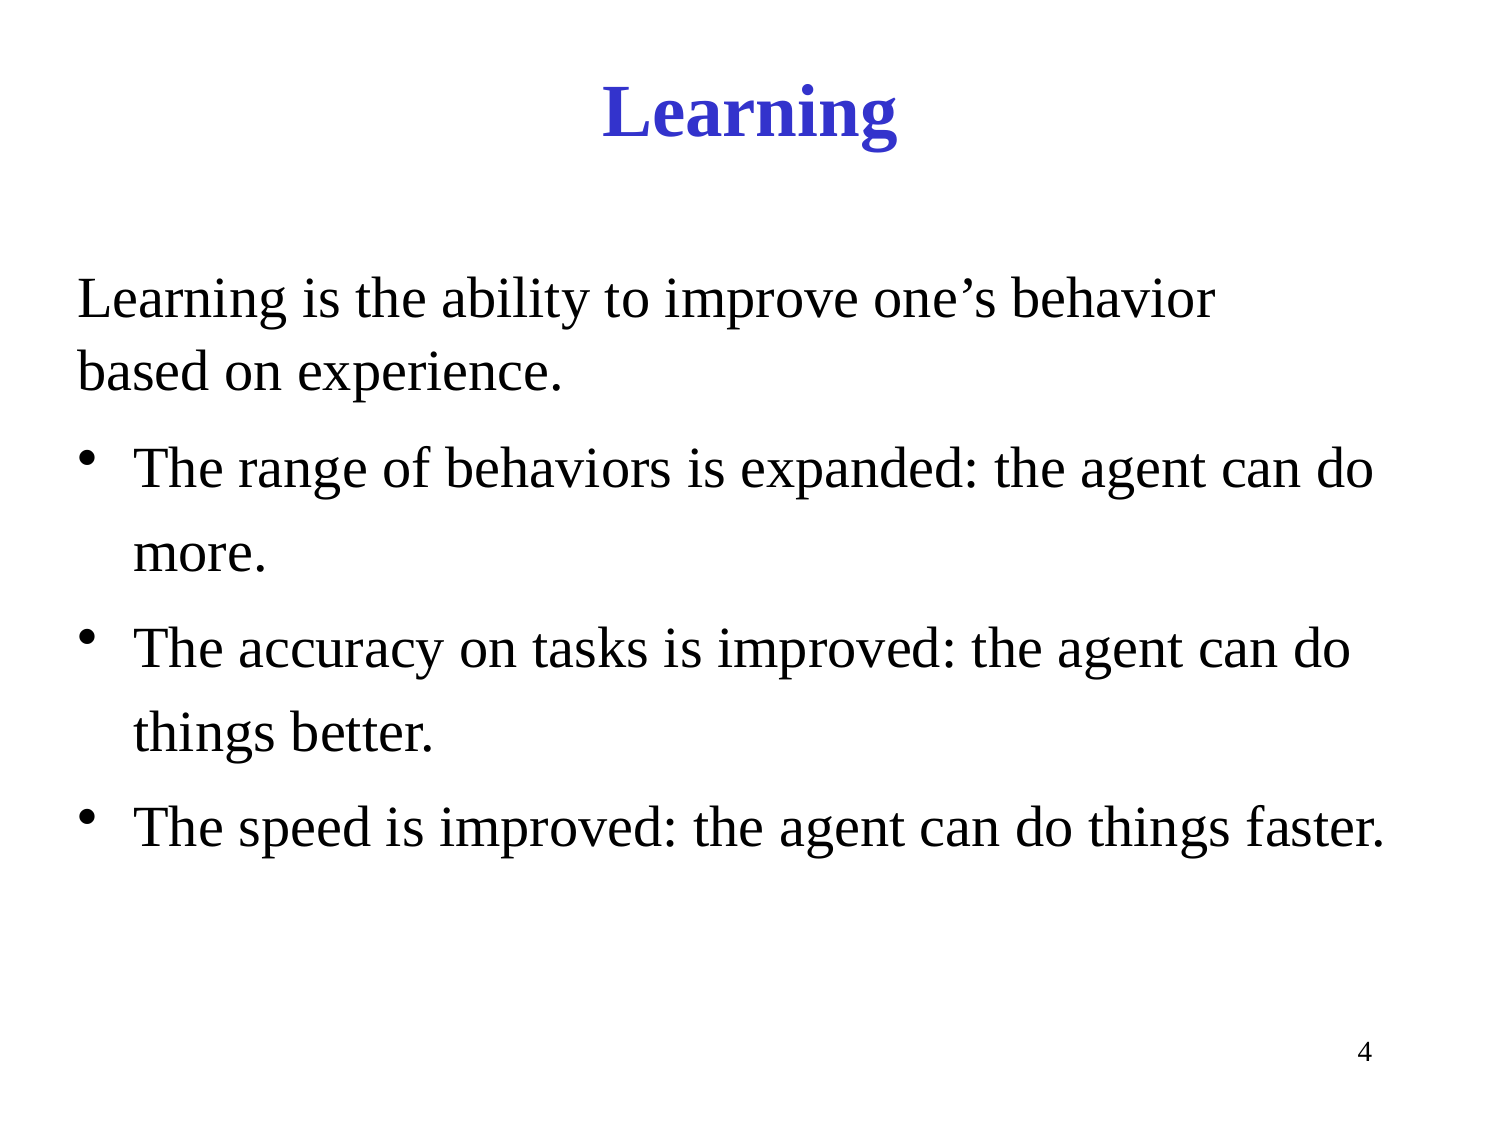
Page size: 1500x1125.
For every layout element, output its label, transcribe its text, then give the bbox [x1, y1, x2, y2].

slide_number 4 [1074, 1024, 1388, 1101]
text_box Learning is the ability to improve one’s behavior based on experience. The range of behaviors is expanded: the agent can do more. The accuracy on tasks is improved: the agent can do things better. The speed is improved: the agent can do things faster. [62, 237, 1463, 938]
title Learning [49, 49, 1451, 163]
